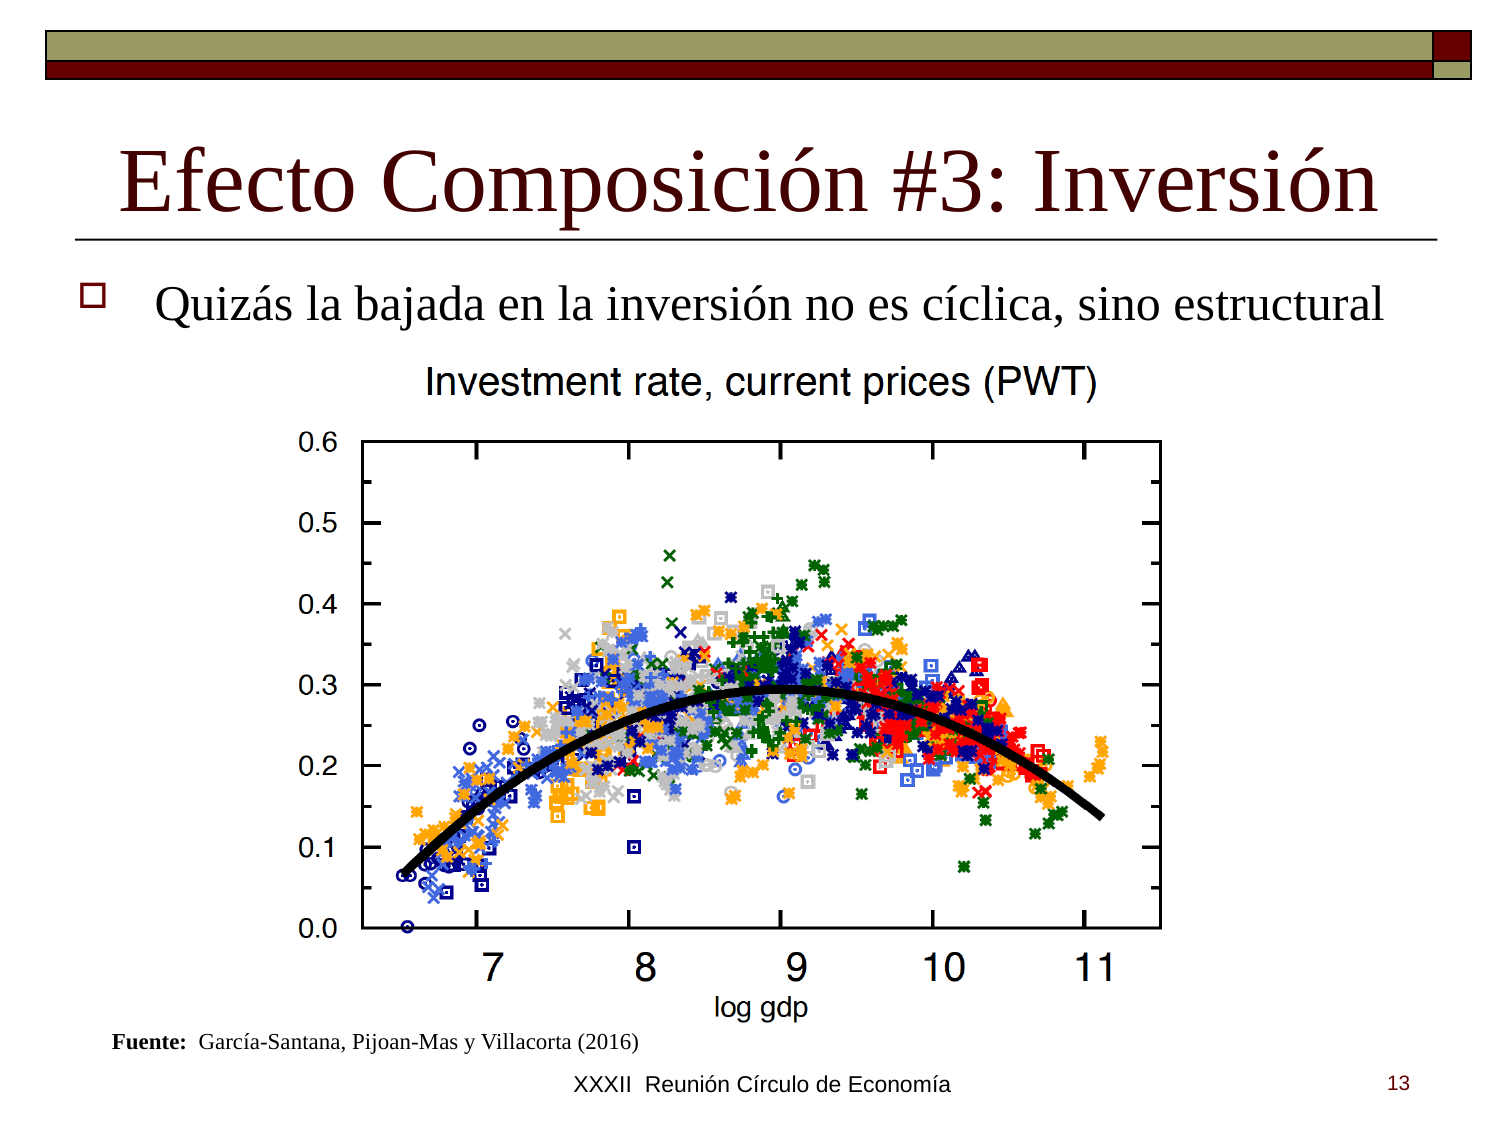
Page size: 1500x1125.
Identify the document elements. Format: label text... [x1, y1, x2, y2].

title Efecto Composición #3: Inversión [74, 124, 1426, 238]
list Quizás la bajada en la inversión no es cíclica, sino estructural [62, 262, 1463, 1006]
slide_number 13 [1112, 1062, 1426, 1101]
text_box Fuente: García-Santana, Pijoan-Mas y Villacorta (2016) [97, 1019, 419, 1063]
picture [274, 337, 1218, 1028]
text_box XXXII Reunión Círculo de Economía [549, 1062, 975, 1105]
